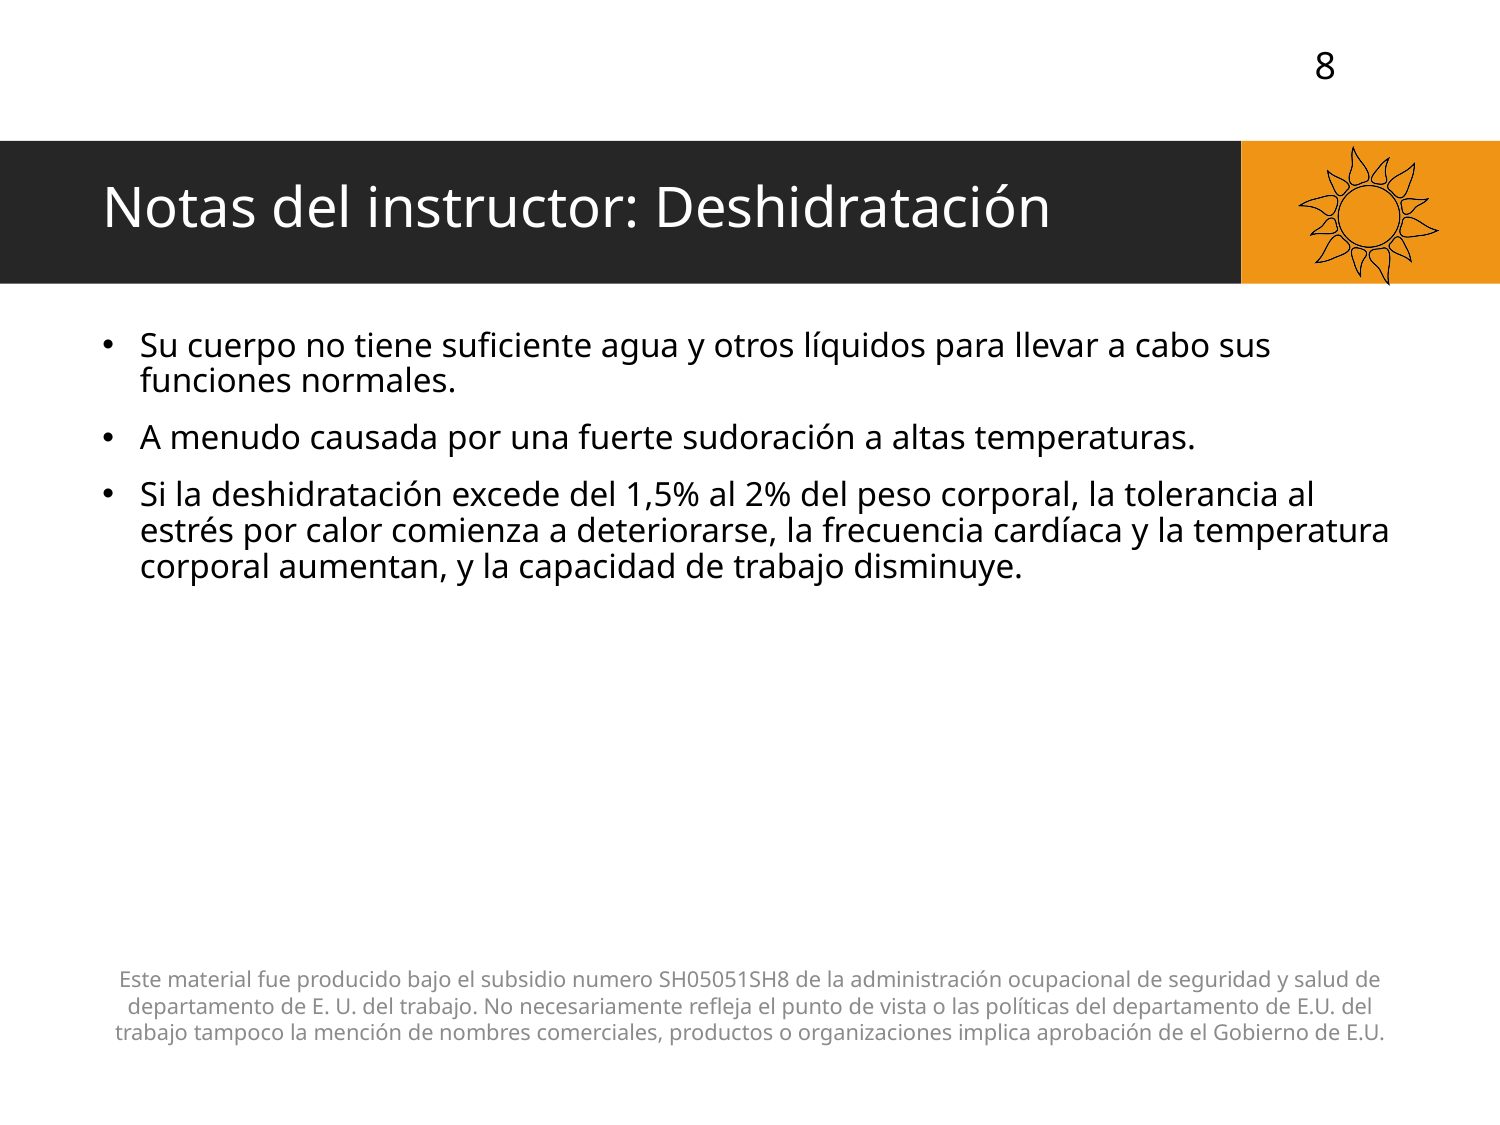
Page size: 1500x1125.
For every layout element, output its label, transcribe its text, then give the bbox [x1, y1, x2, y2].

list Su cuerpo no tiene suficiente agua y otros líquidos para llevar a cabo sus funciones normales. A menudo causada por una fuerte sudoración a altas temperaturas. Si la deshidratación excede del 1,5% al 2% del peso corporal, la tolerancia al estrés por calor comienza a deteriorarse, la frecuencia cardíaca y la temperatura corporal aumentan, y la capacidad de trabajo disminuye. [87, 320, 1415, 920]
title Notas del instructor: Deshidratación [87, 170, 1130, 315]
picture [1297, 145, 1440, 286]
footer Este material fue producido bajo el subsidio numero SH05051SH8 de la administración ocupacional de seguridad y salud de departamento de E. U. del trabajo. No necesariamente refleja el punto de vista o las políticas del departamento de E.U. del trabajo tampoco la mención de nombres comerciales, productos o organizaciones implica aprobación de el Gobierno de E.U. [87, 965, 1415, 1072]
